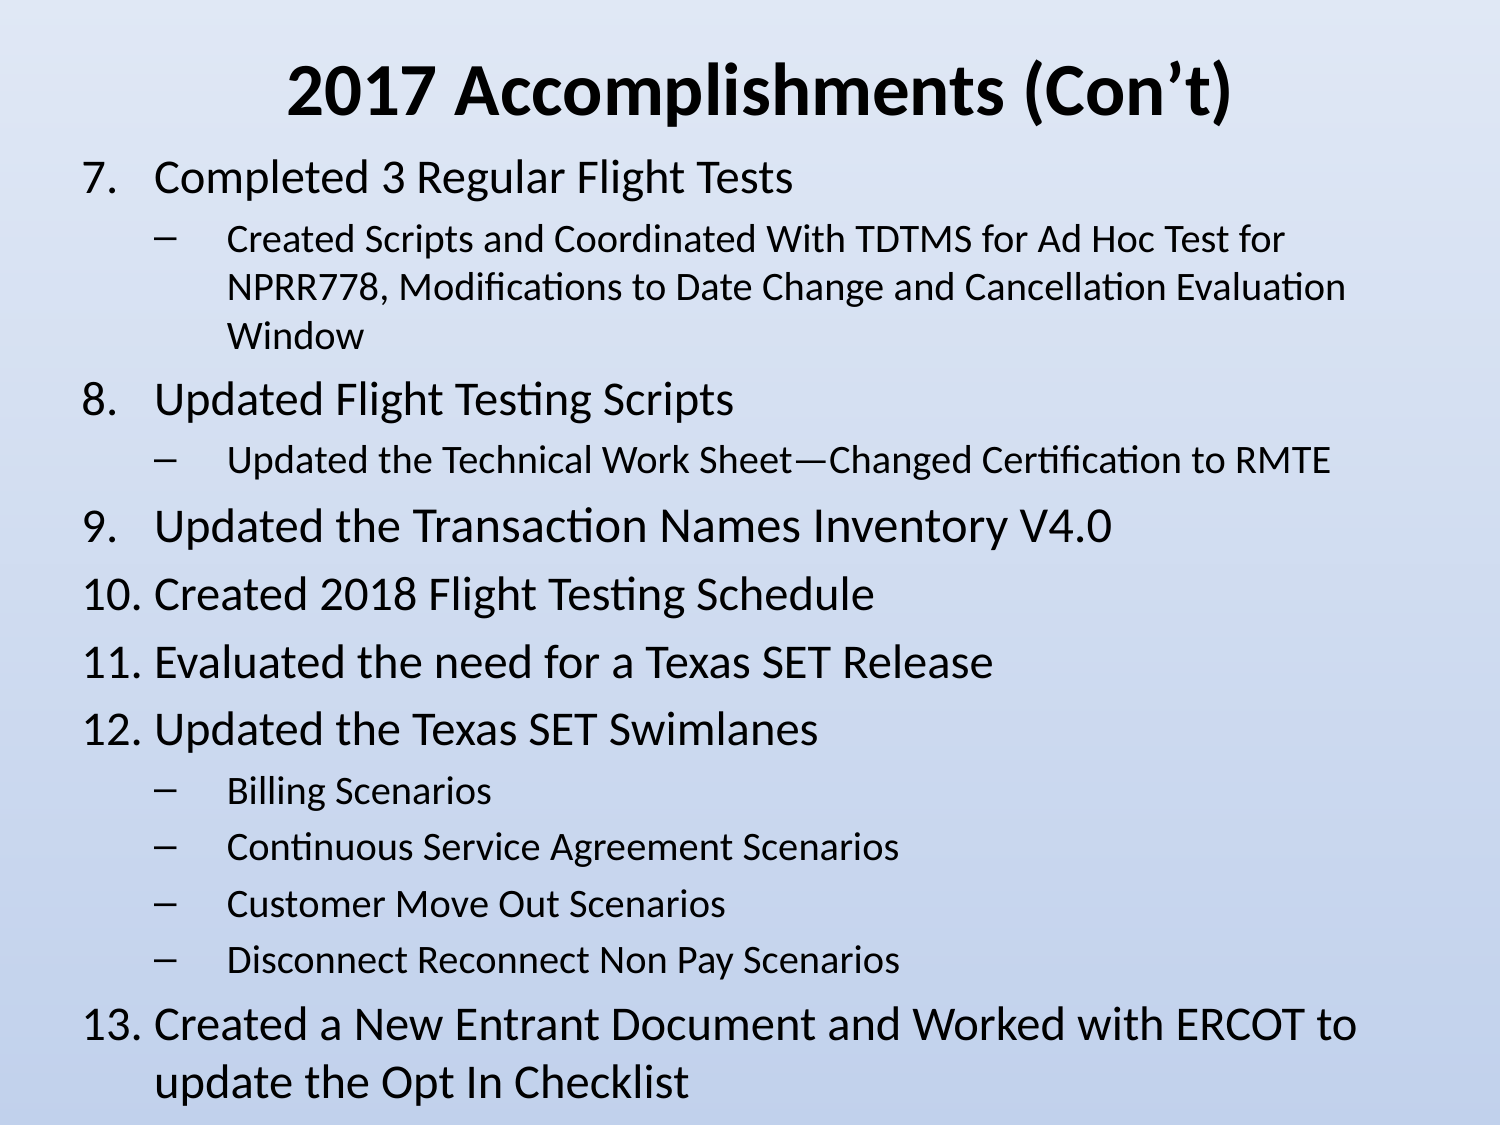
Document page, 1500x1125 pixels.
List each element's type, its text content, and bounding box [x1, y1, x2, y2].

text_box 2017 Accomplishments (Con’t) [62, 32, 1459, 138]
text_box Completed 3 Regular Flight Tests Created Scripts and Coordinated With TDTMS for Ad Hoc Test for NPRR778, Modifications to Date Change and Cancellation Evaluation Window Updated Flight Testing Scripts Updated the Technical Work Sheet—Changed Certification to RMTE Updated the Transaction Names Inventory V4.0 Created 2018 Flight Testing Schedule Evaluated the need for a Texas SET Release Updated the Texas SET Swimlanes Billing Scenarios Continuous Service Agreement Scenarios Customer Move Out Scenarios Disconnect Reconnect Non Pay Scenarios Created a New Entrant Document and Worked with ERCOT to update the Opt In Checklist [66, 138, 1468, 1125]
